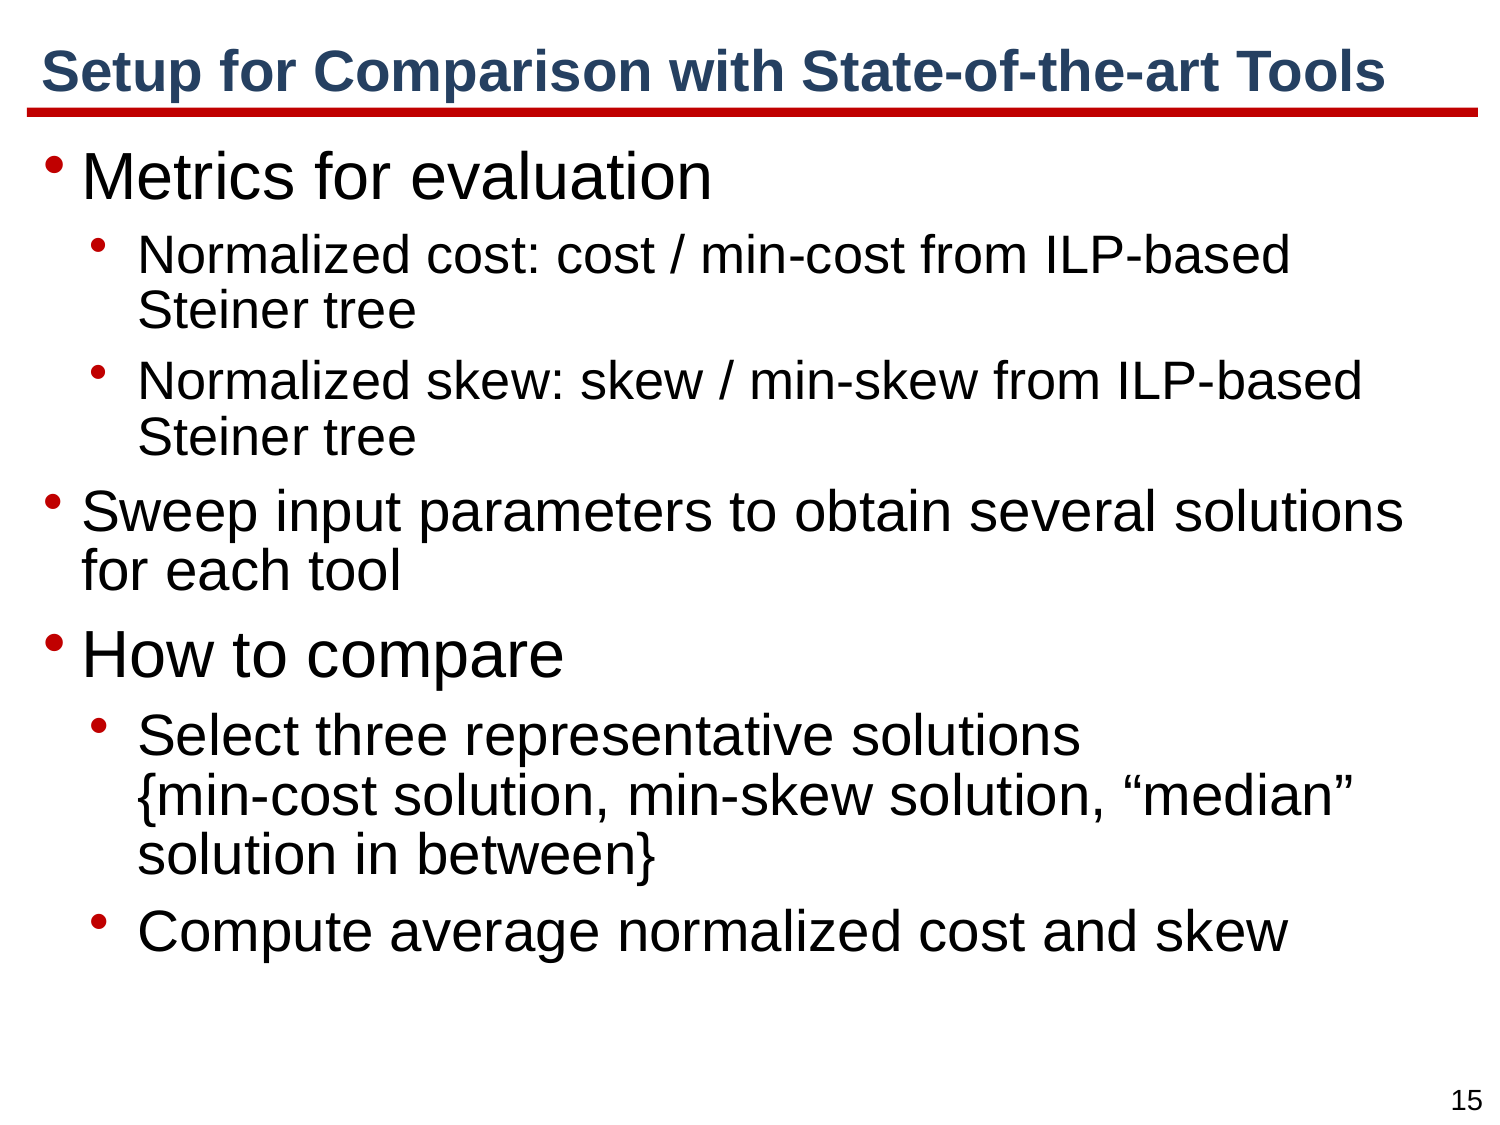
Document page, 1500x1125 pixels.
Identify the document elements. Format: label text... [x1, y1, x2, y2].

title Setup for Comparison with State-of-the-art Tools [26, 23, 1479, 122]
list Metrics for evaluation Normalized cost: cost / min-cost from ILP-based Steiner tree Normalized skew: skew / min-skew from ILP-based Steiner tree Sweep input parameters to obtain several solutions for each tool How to compare Select three representative solutions {min-cost solution, min-skew solution, “median” solution in between} Compute average normalized cost and skew [27, 137, 1478, 1051]
